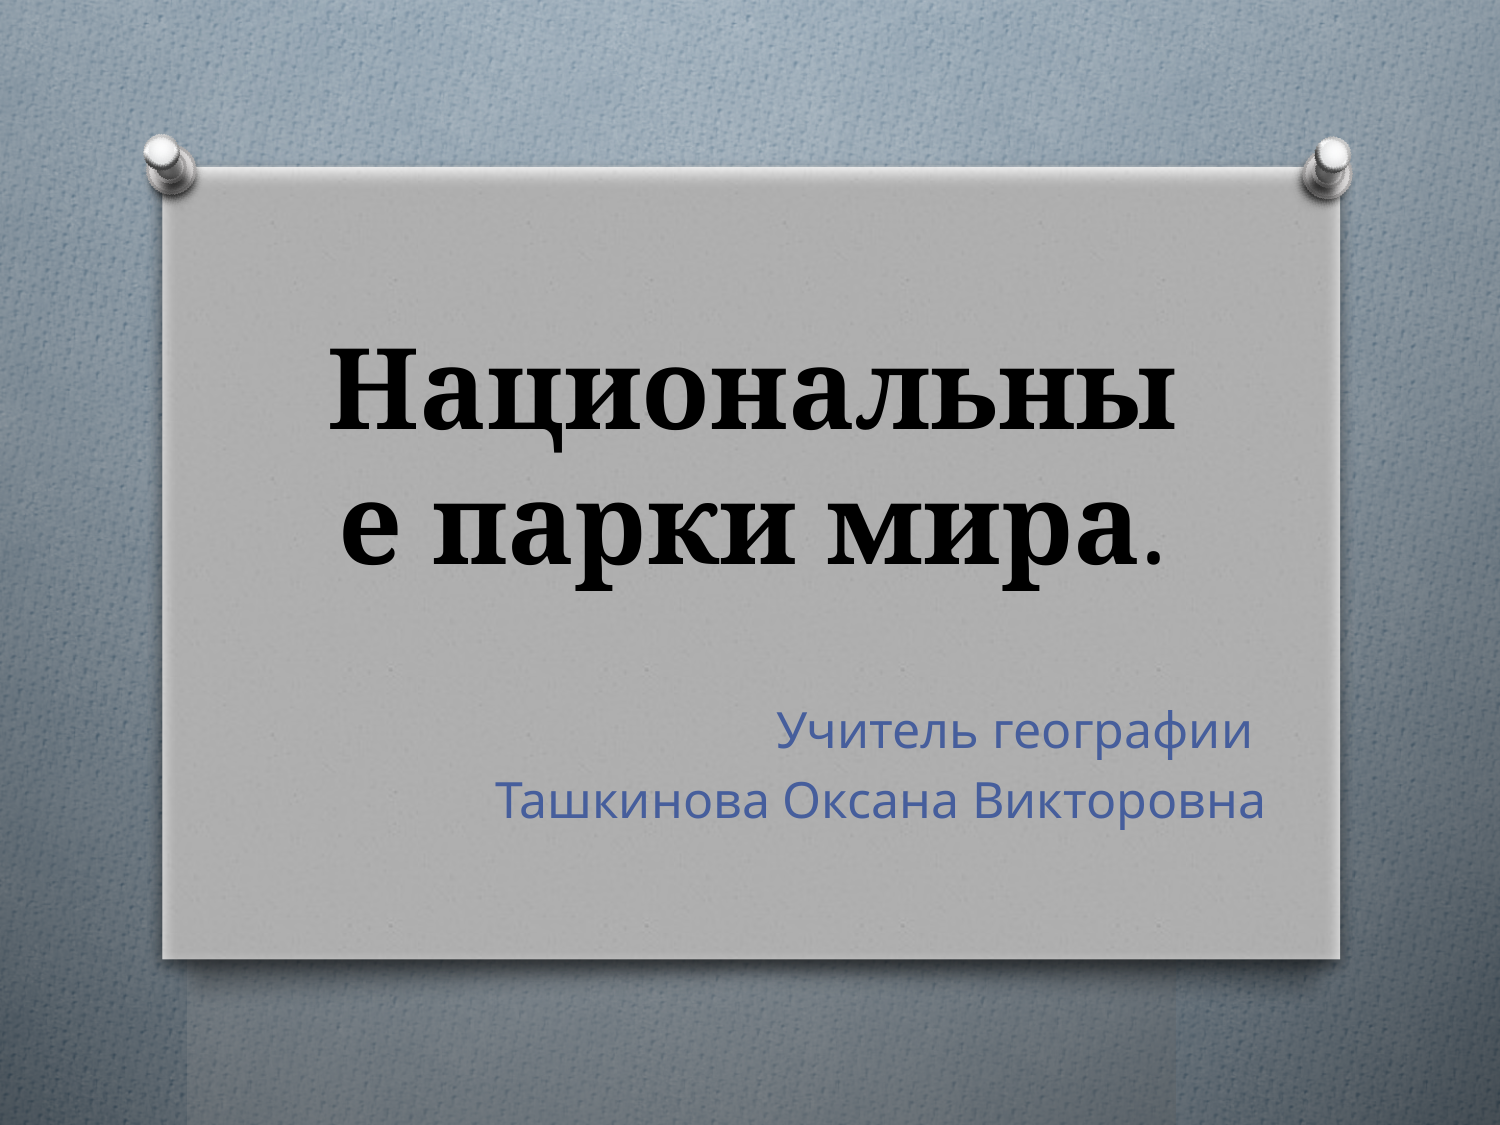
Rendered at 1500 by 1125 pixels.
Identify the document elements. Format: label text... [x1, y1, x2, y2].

picture [112, 100, 235, 224]
picture [1274, 109, 1396, 230]
subtitle Учитель географии Ташкинова Оксана Викторовна [230, 621, 1282, 846]
title Национальные парки мира. [283, 294, 1223, 595]
